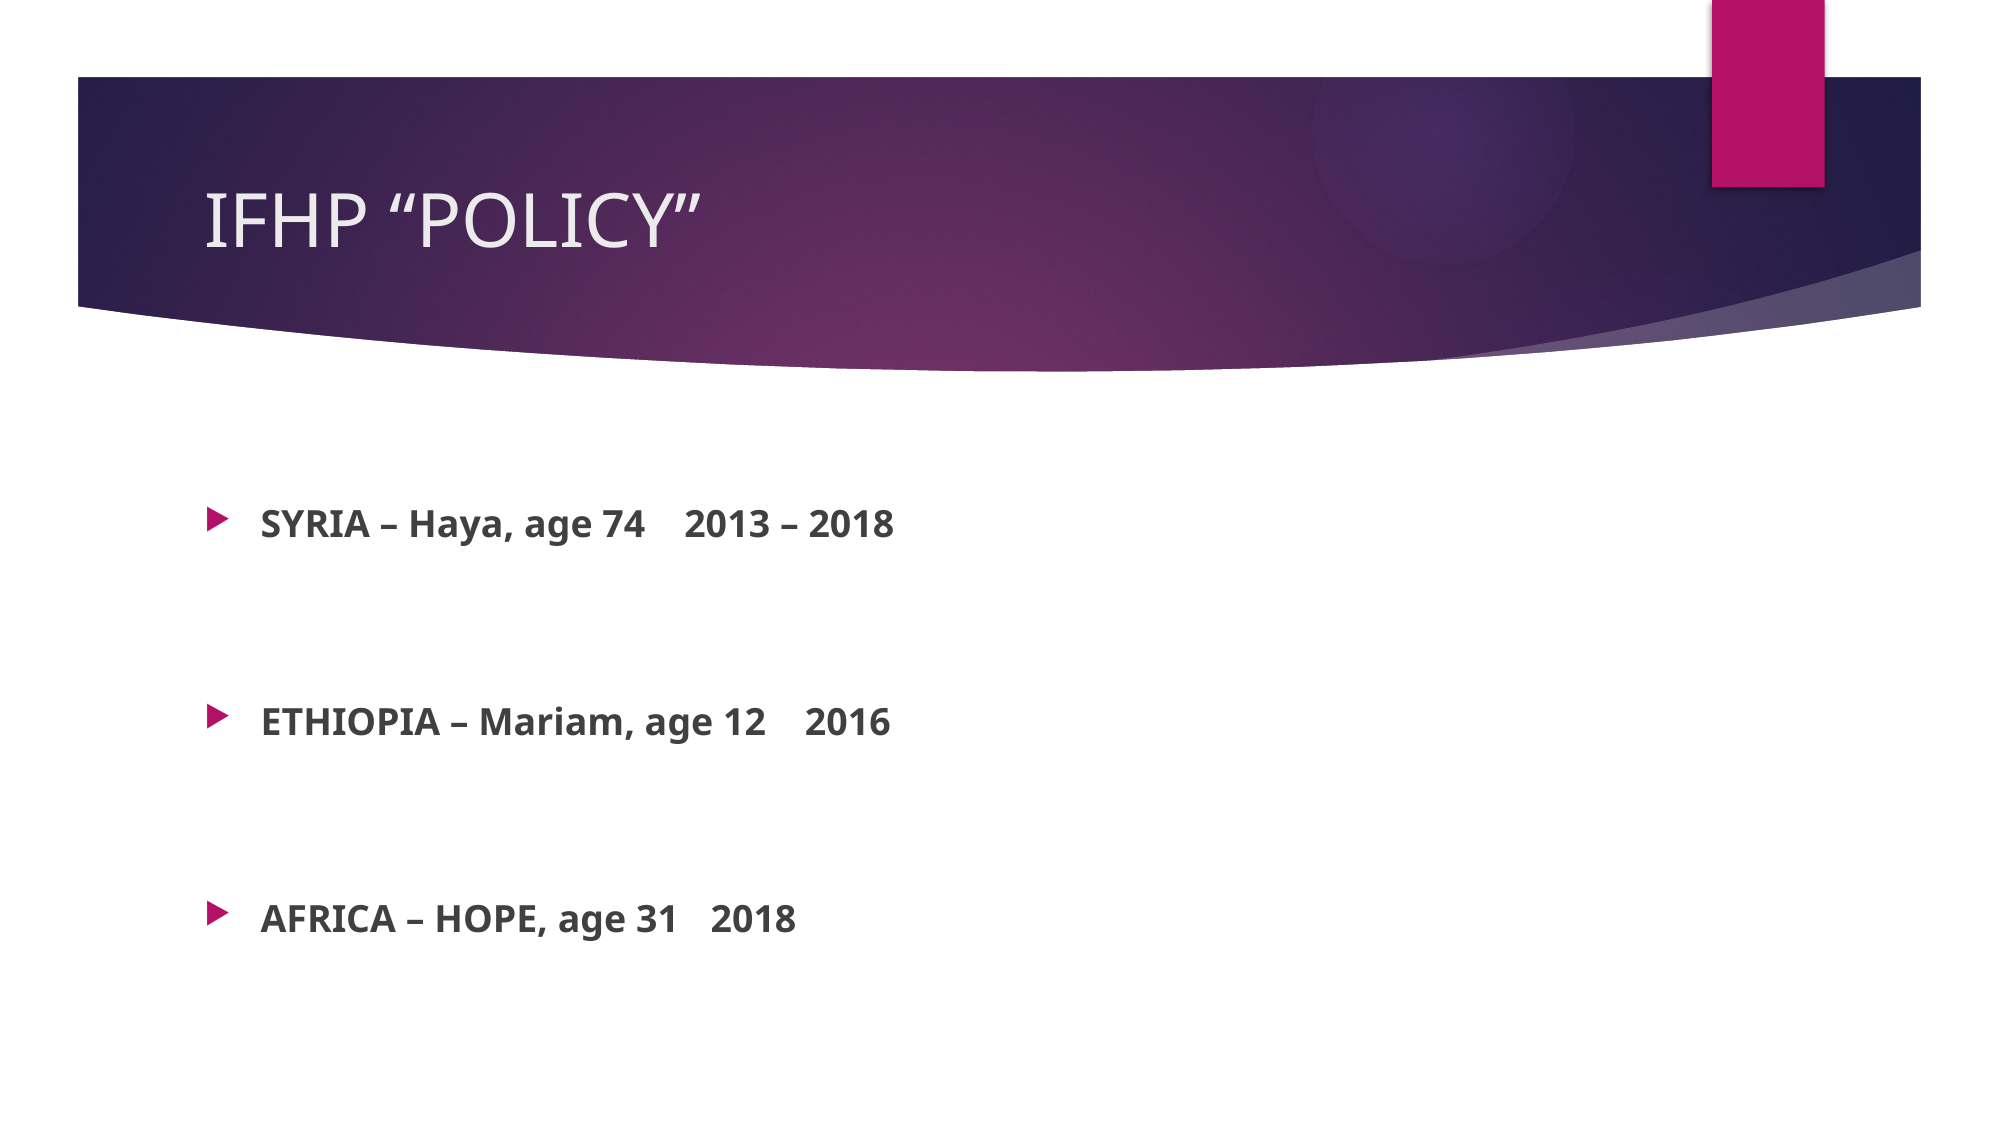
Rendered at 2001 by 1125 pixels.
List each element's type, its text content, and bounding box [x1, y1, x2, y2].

title IFHP “POLICY” [189, 159, 1627, 276]
list SYRIA – Haya, age 74 2013 – 2018 ETHIOPIA – Mariam, age 12 2016 AFRICA – HOPE, age 31 2018 [189, 427, 1638, 988]
